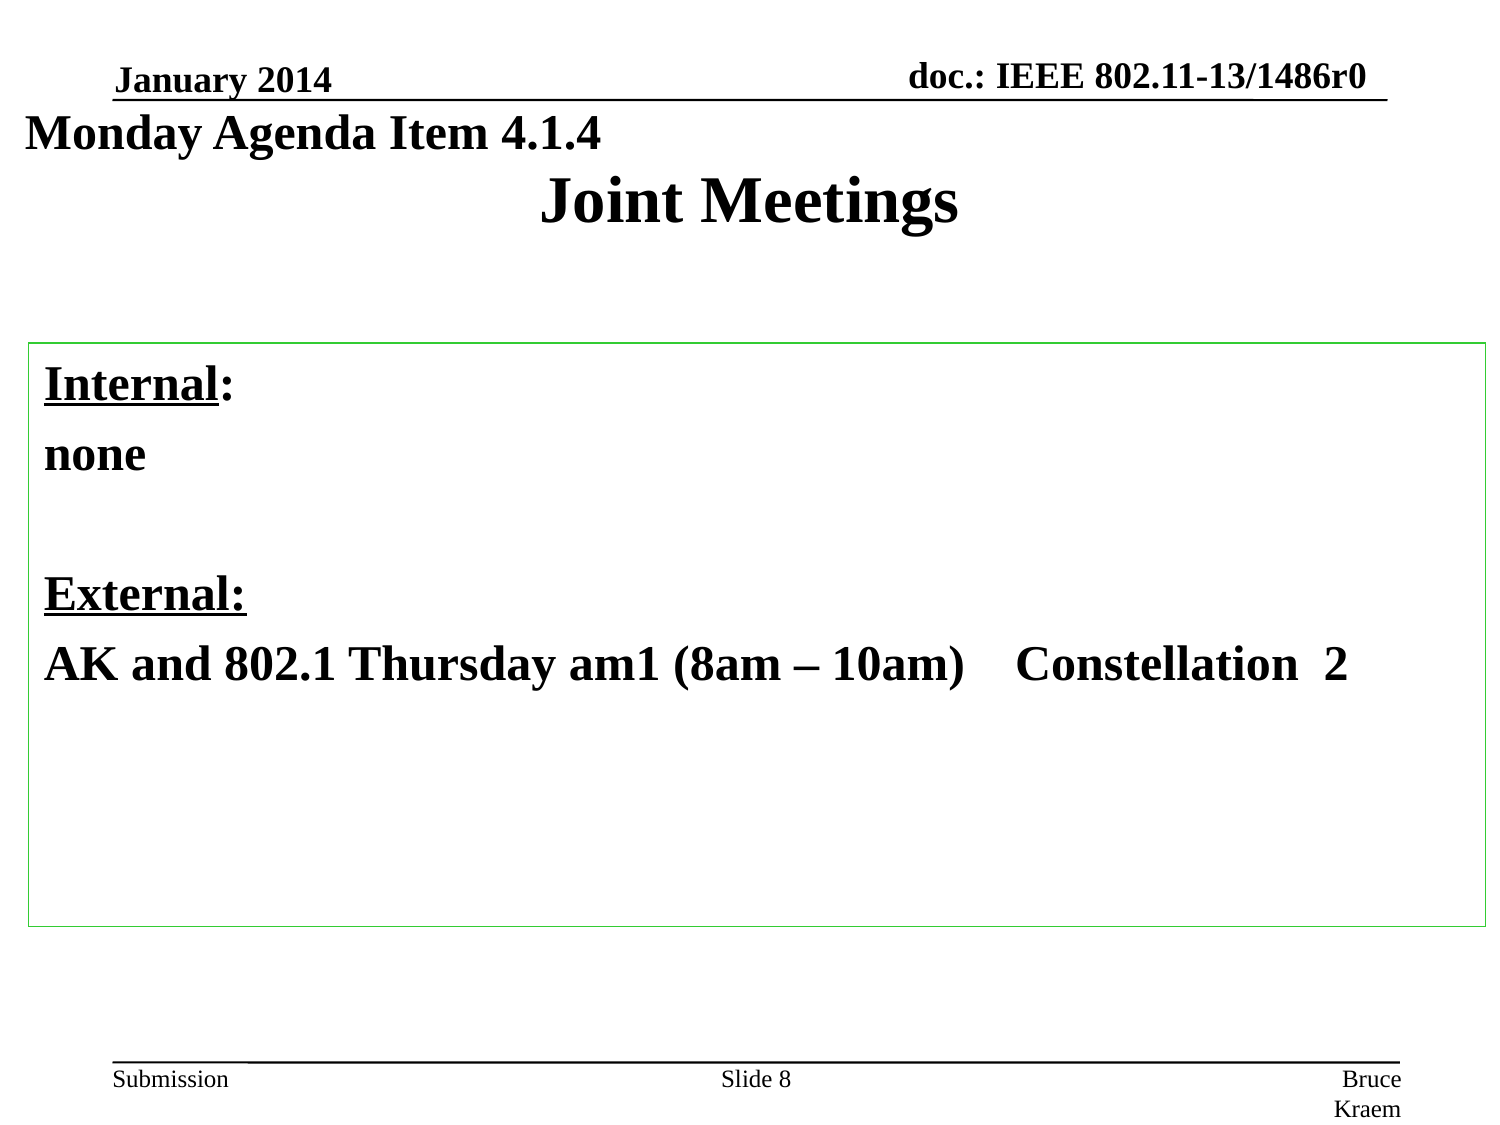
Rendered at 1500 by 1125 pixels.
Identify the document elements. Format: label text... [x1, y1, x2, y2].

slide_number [114, 54, 366, 92]
text_box Internal: none External: AK and 802.1 Thursday am1 (8am – 10am) Constellation 2 [28, 342, 1486, 927]
title Joint Meetings [112, 112, 1388, 200]
text_box Monday Agenda Item 4.1.4 [10, 92, 629, 167]
slide_number Slide 8 [721, 1062, 792, 1093]
footer Bruce Kraemer, Marvell [1325, 1062, 1402, 1093]
